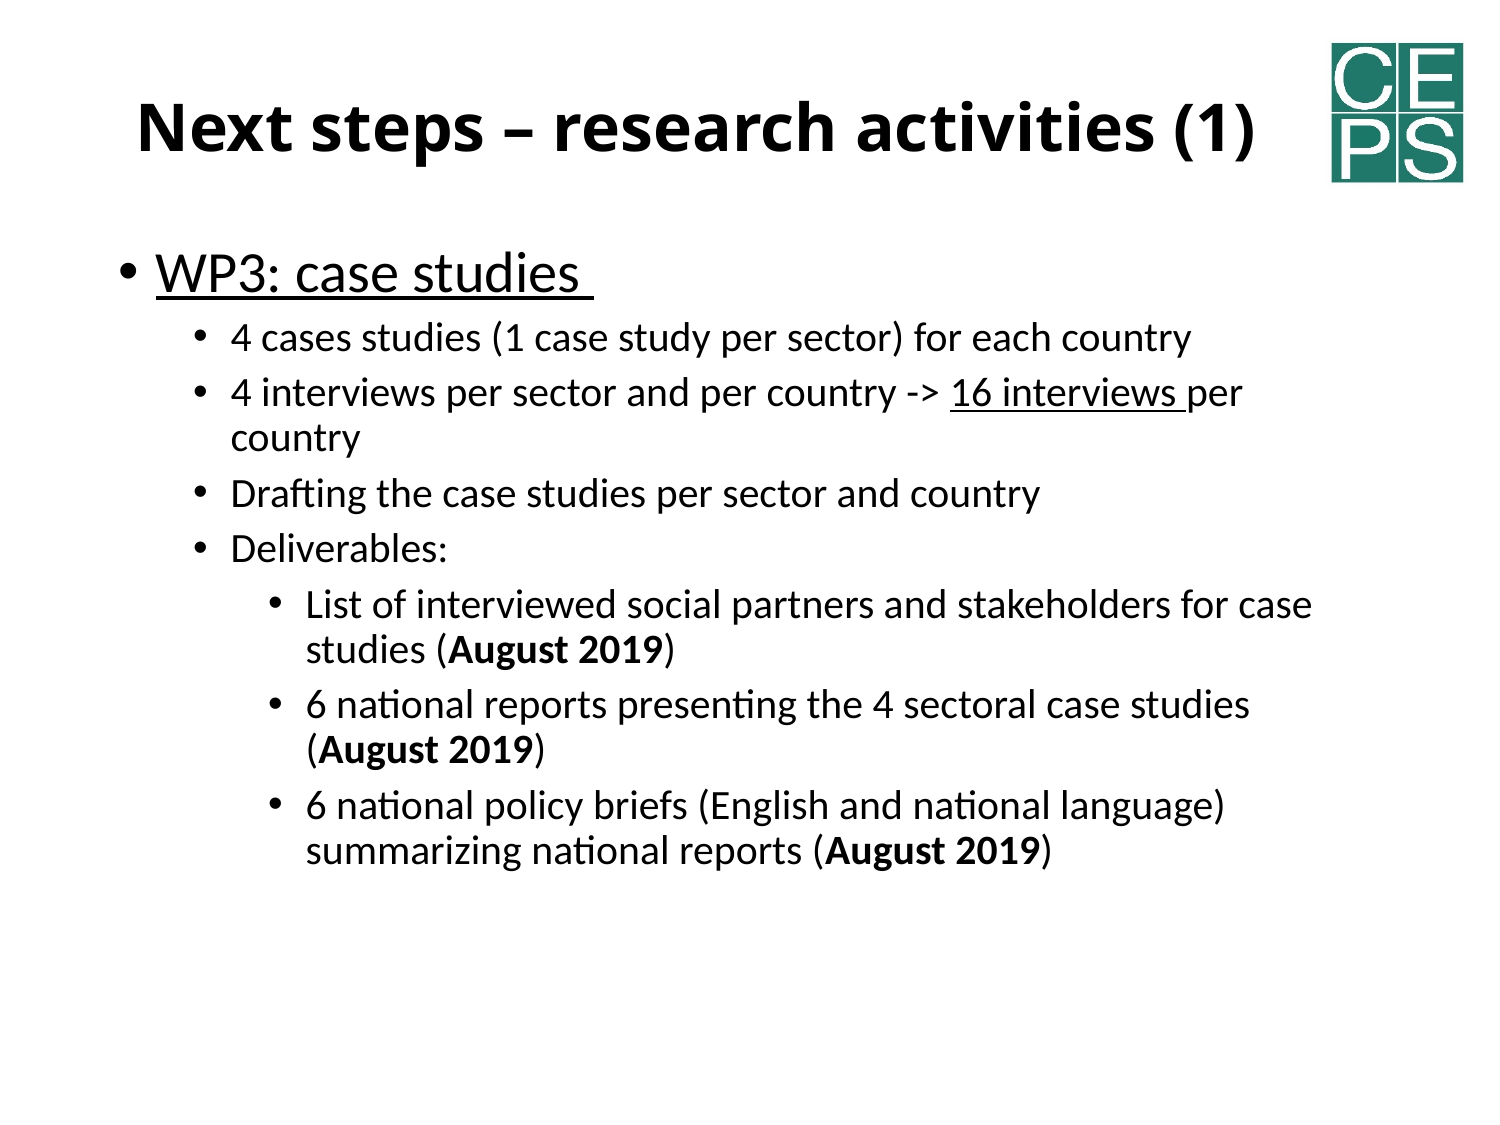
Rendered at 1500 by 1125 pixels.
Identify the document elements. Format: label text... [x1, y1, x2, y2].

picture [1326, 37, 1468, 188]
title Next steps – research activities (1) [103, 59, 1397, 201]
list WP3: case studies 4 cases studies (1 case study per sector) for each country 4 interviews per sector and per country -> 16 interviews per country Drafting the case studies per sector and country Deliverables: List of interviewed social partners and stakeholders for case studies (August 2019) 6 national reports presenting the 4 sectoral case studies (August 2019) 6 national policy briefs (English and national language) summarizing national reports (August 2019) [103, 234, 1397, 1017]
